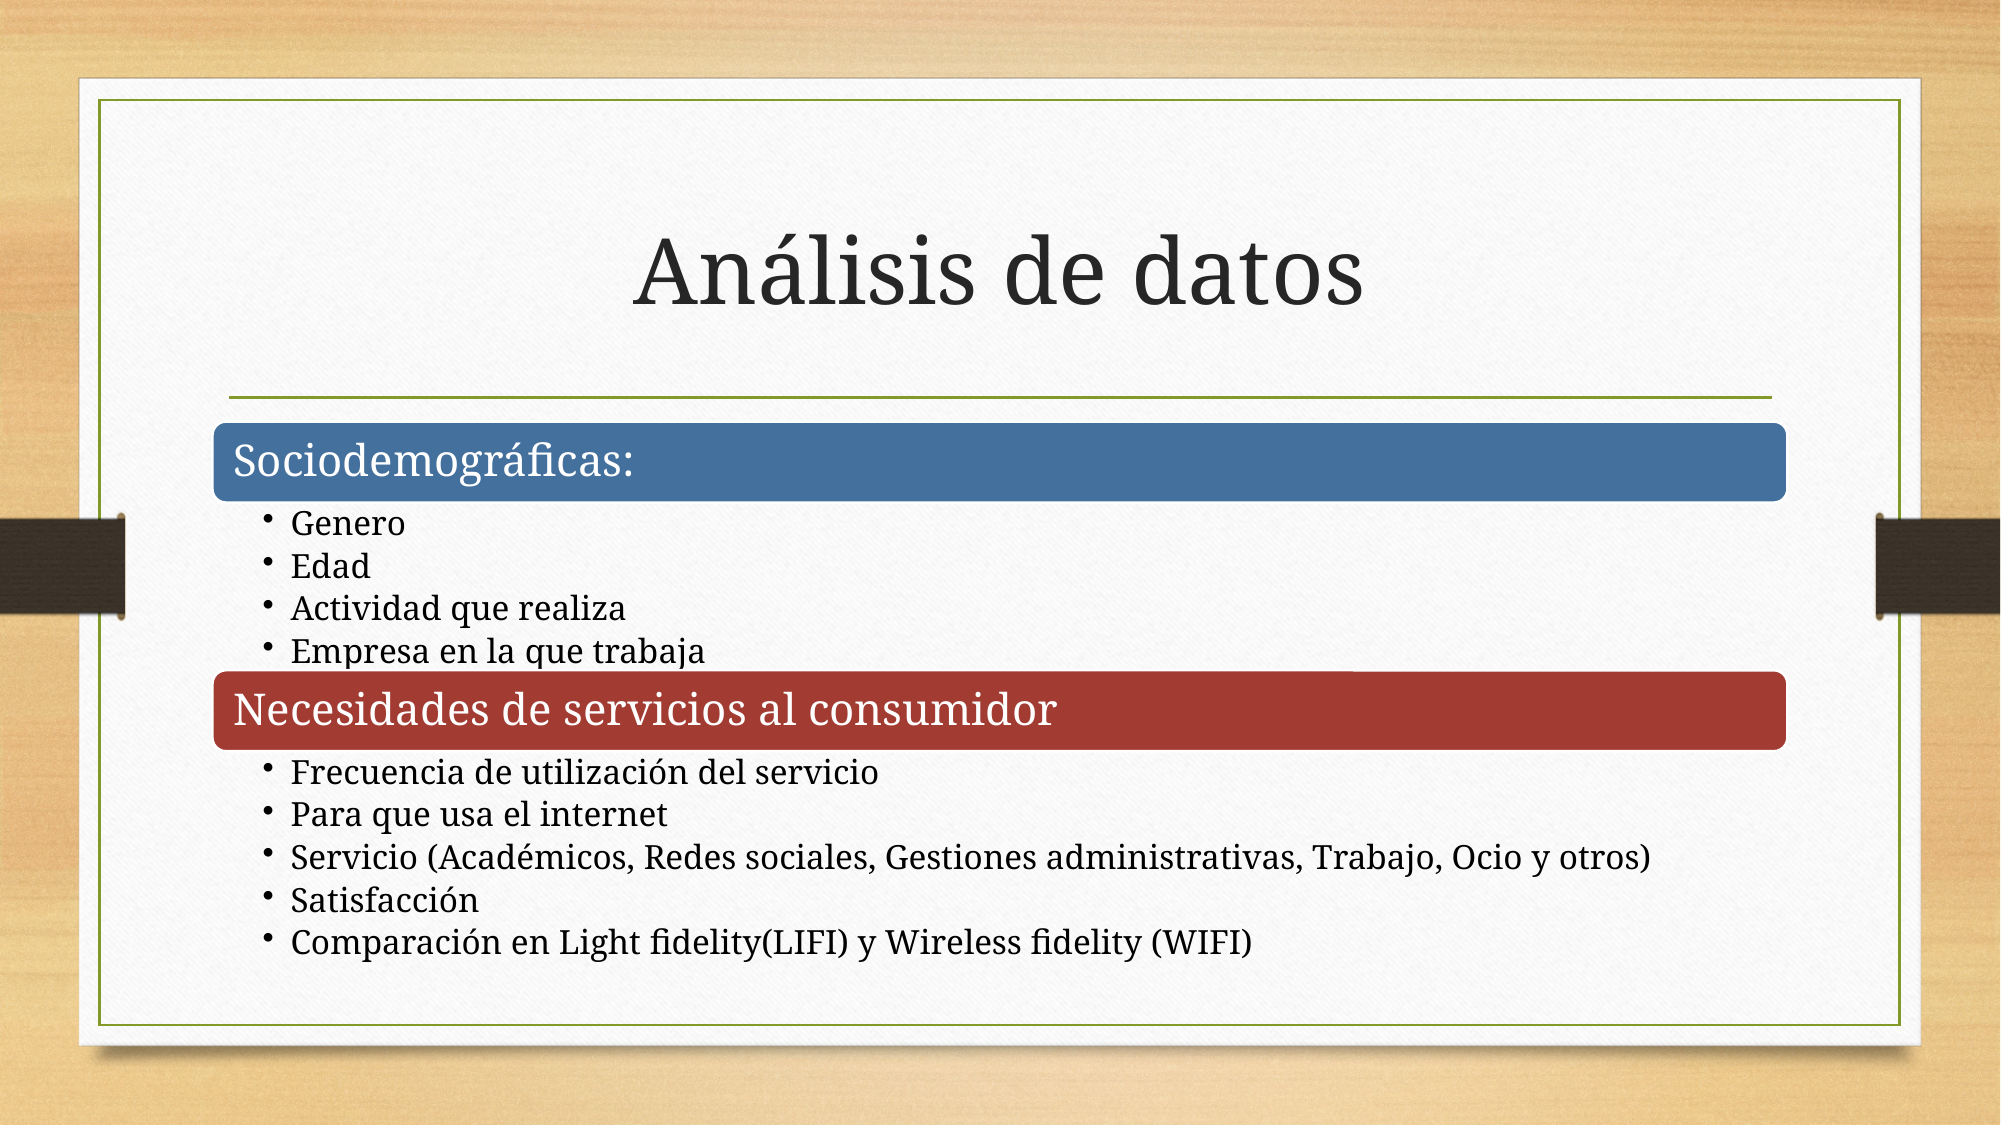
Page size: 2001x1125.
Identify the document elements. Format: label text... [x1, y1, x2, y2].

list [212, 419, 1788, 964]
title Análisis de datos [212, 161, 1788, 375]
picture [0, 0, 2001, 1125]
